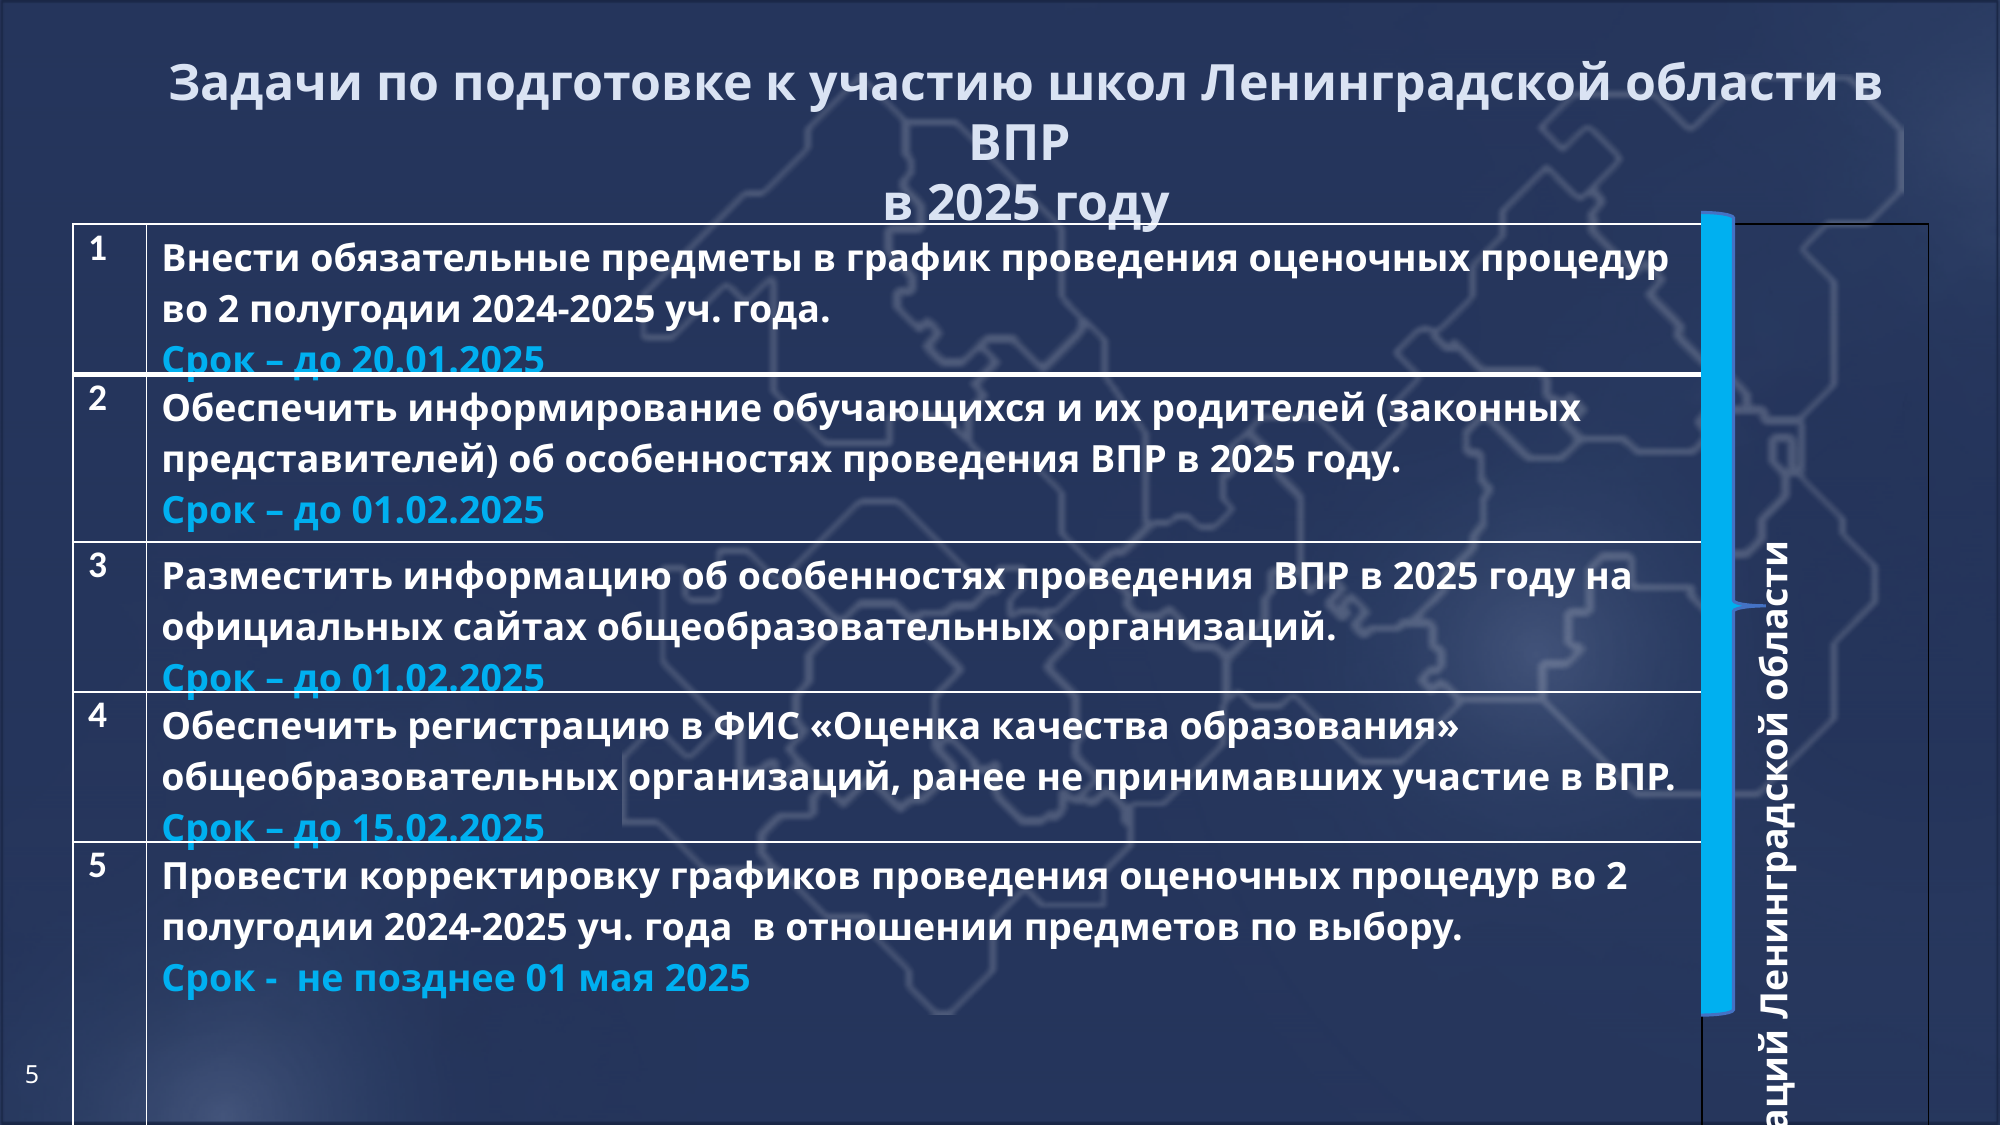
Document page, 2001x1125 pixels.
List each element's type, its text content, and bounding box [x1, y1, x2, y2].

table_cell 5 [74, 843, 146, 1125]
text_box Задачи по подготовке к участию школ Ленинградской области в ВПР в 2025 году [116, 43, 1937, 354]
table_cell Обеспечить информирование обучающихся и их родителей (законных представителей) об особенностях проведения ВПР в 2025 году. Срок – до 01.02.2025 [147, 377, 1701, 541]
table_header Внести обязательные предметы в график проведения оценочных процедур во 2 полугодии 2024-2025 уч. года. Срок – до 20.01.2025 [147, 225, 1701, 372]
table_cell Разместить информацию об особенностях проведения ВПР в 2025 году на официальных сайтах общеобразовательных организаций. Срок – до 01.02.2025 [147, 543, 1701, 691]
picture [0, 0, 2000, 1125]
text_box [1701, 210, 1766, 1017]
table_cell 4 [74, 693, 146, 841]
table_cell Обеспечить регистрацию в ФИС «Оценка качества образования» общеобразовательных организаций, ранее не принимавших участие в ВПР. Срок – до 15.02.2025 [147, 693, 1701, 841]
table_cell 3 [74, 543, 146, 691]
table_cell Провести корректировку графиков проведения оценочных процедур во 2 полугодии 2024-2025 уч. года в отношении предметов по выбору. Срок - не позднее 01 мая 2025 [147, 843, 1701, 1125]
table_header 1 [74, 225, 146, 372]
table_cell 2 [74, 377, 146, 541]
slide_number 5 [9, 1045, 57, 1106]
table_header Ответственные: руководители общеобразовательных организаций Ленинградской области [1703, 225, 1928, 1125]
